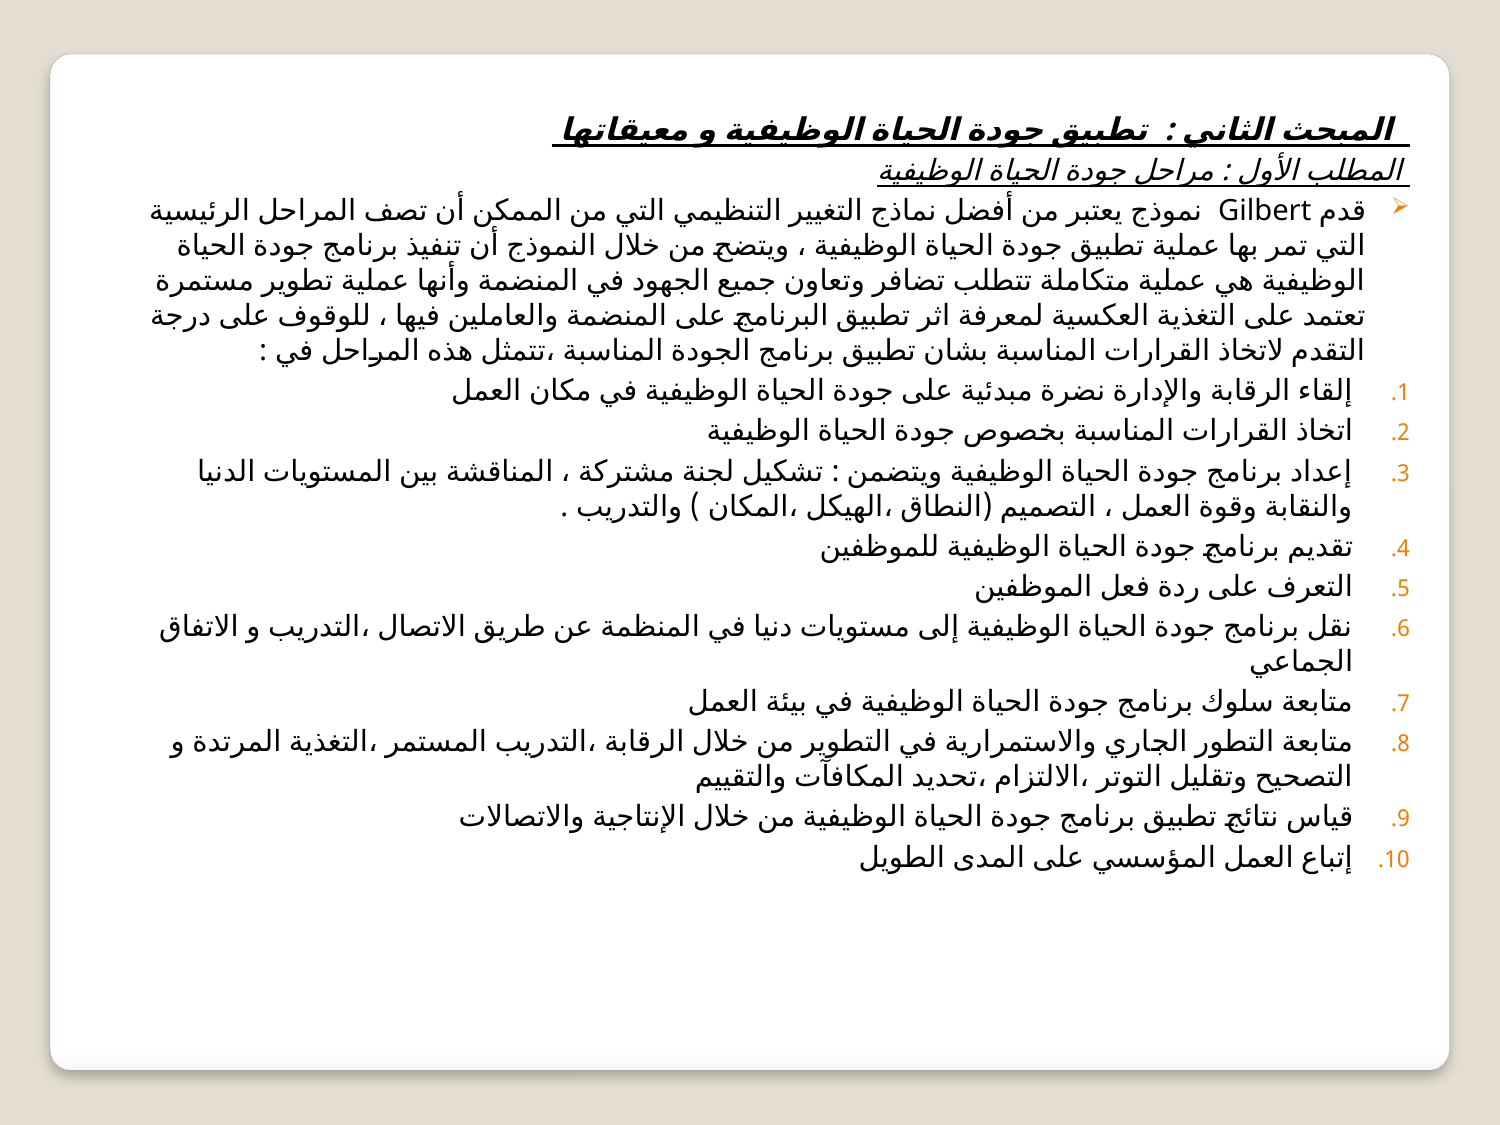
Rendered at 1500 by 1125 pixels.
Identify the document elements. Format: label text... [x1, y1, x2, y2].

list المبحث الثاني : تطبيق جودة الحياة الوظيفية و معيقاتها المطلب الأول : مراحل جودة الحياة الوظيفية قدم Gilbert نموذج يعتبر من أفضل نماذج التغيير التنظيمي التي من الممكن أن تصف المراحل الرئيسية التي تمر بها عملية تطبيق جودة الحياة الوظيفية ، ويتضح من خلال النموذج أن تنفيذ برنامج جودة الحياة الوظيفية هي عملية متكاملة تتطلب تضافر وتعاون جميع الجهود في المنضمة وأنها عملية تطوير مستمرة تعتمد على التغذية العكسية لمعرفة اثر تطبيق البرنامج على المنضمة والعاملين فيها ، للوقوف على درجة التقدم لاتخاذ القرارات المناسبة بشان تطبيق برنامج الجودة المناسبة ،تتمثل هذه المراحل في : إلقاء الرقابة والإدارة نضرة مبدئية على جودة الحياة الوظيفية في مكان العمل اتخاذ القرارات المناسبة بخصوص جودة الحياة الوظيفية إعداد برنامج جودة الحياة الوظيفية ويتضمن : تشكيل لجنة مشتركة ، المناقشة بين المستويات الدنيا والنقابة وقوة العمل ، التصميم (النطاق ،الهيكل ،المكان ) والتدريب . تقديم برنامج جودة الحياة الوظيفية للموظفين التعرف على ردة فعل الموظفين نقل برنامج جودة الحياة الوظيفية إلى مستويات دنيا في المنظمة عن طريق الاتصال ،التدريب و الاتفاق الجماعي متابعة سلوك برنامج جودة الحياة الوظيفية في بيئة العمل متابعة التطور الجاري والاستمرارية في التطوير من خلال الرقابة ،التدريب المستمر ،التغذية المرتدة و التصحيح وتقليل التوتر ،الالتزام ،تحديد المكافآت والتقييم قياس نتائج تطبيق برنامج جودة الحياة الوظيفية من خلال الإنتاجية والاتصالات إتباع العمل المؤسسي على المدى الطويل [82, 93, 1425, 1043]
